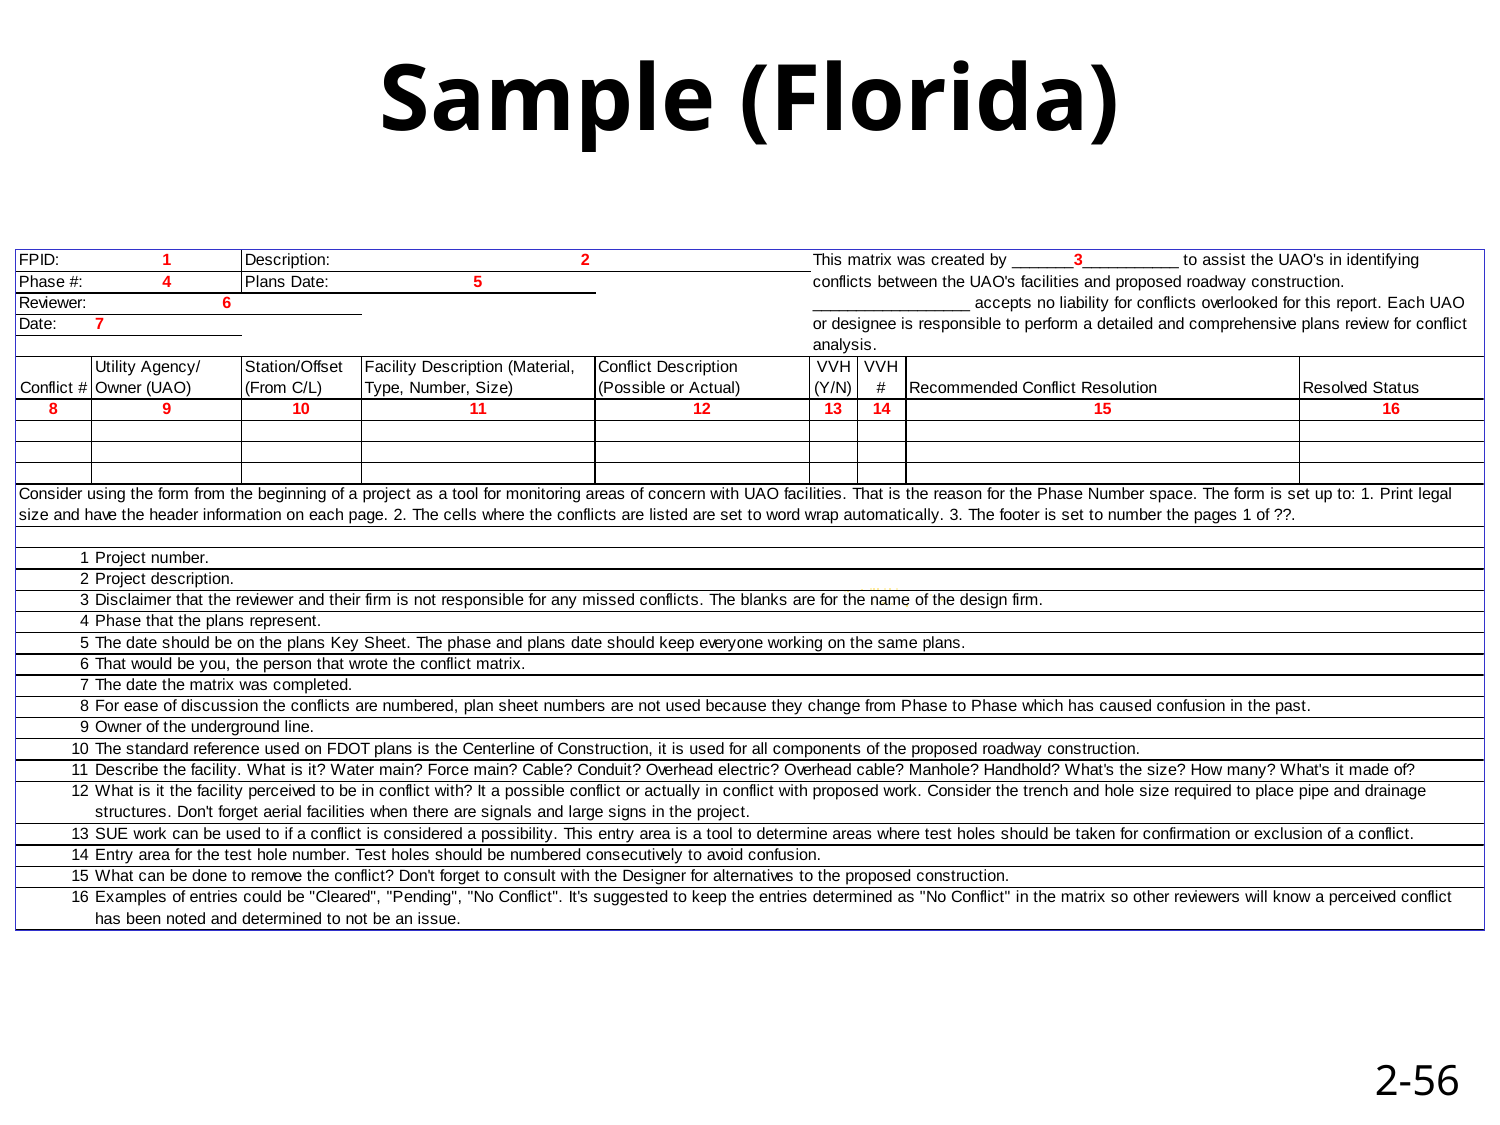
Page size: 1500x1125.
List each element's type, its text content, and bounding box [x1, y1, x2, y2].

title Sample (Florida) [0, 0, 1500, 188]
picture [14, 249, 1486, 931]
